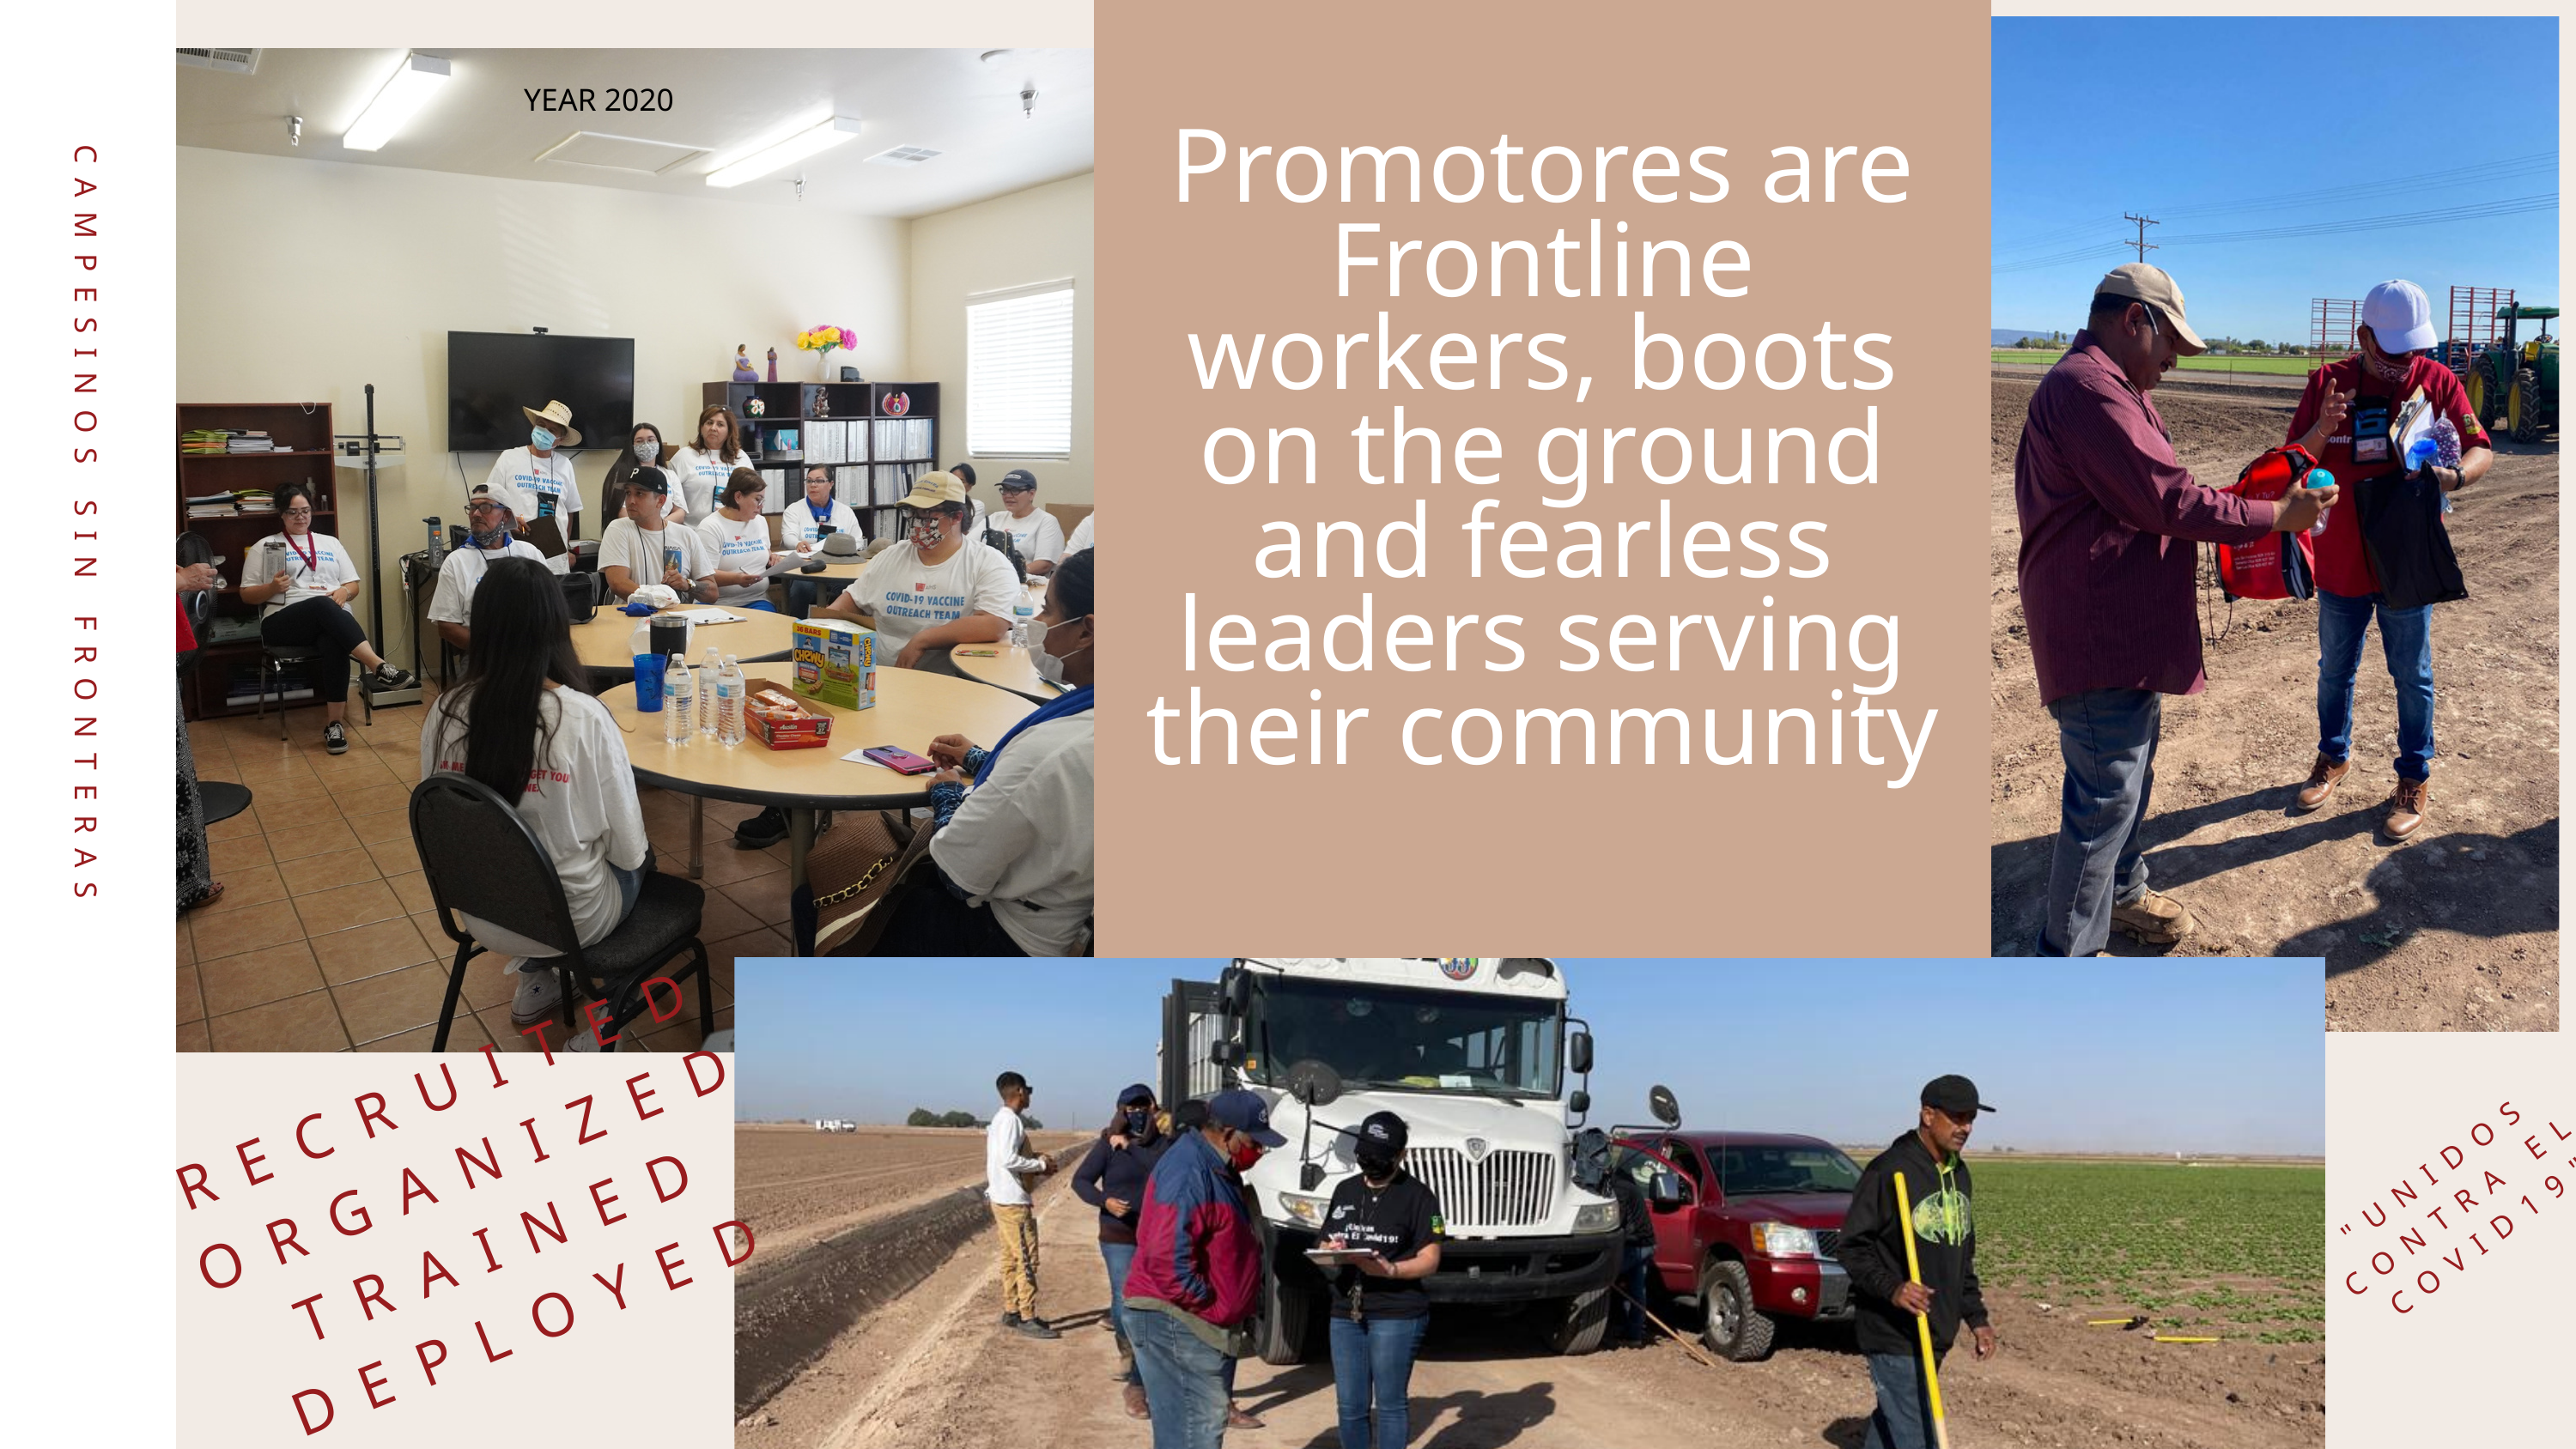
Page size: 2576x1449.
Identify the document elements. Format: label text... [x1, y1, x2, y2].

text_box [0, 0, 176, 1449]
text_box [1093, 0, 1992, 959]
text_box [1996, 15, 2560, 1033]
text_box "UNIDOS CONTRA EL COVID19" [2332, 1056, 2576, 1344]
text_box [734, 957, 2326, 1449]
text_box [1132, 112, 1953, 936]
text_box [181, 48, 1089, 1052]
text_box RECRUITED ORGANIZED TRAINED DEPLOYED [181, 1061, 731, 1449]
